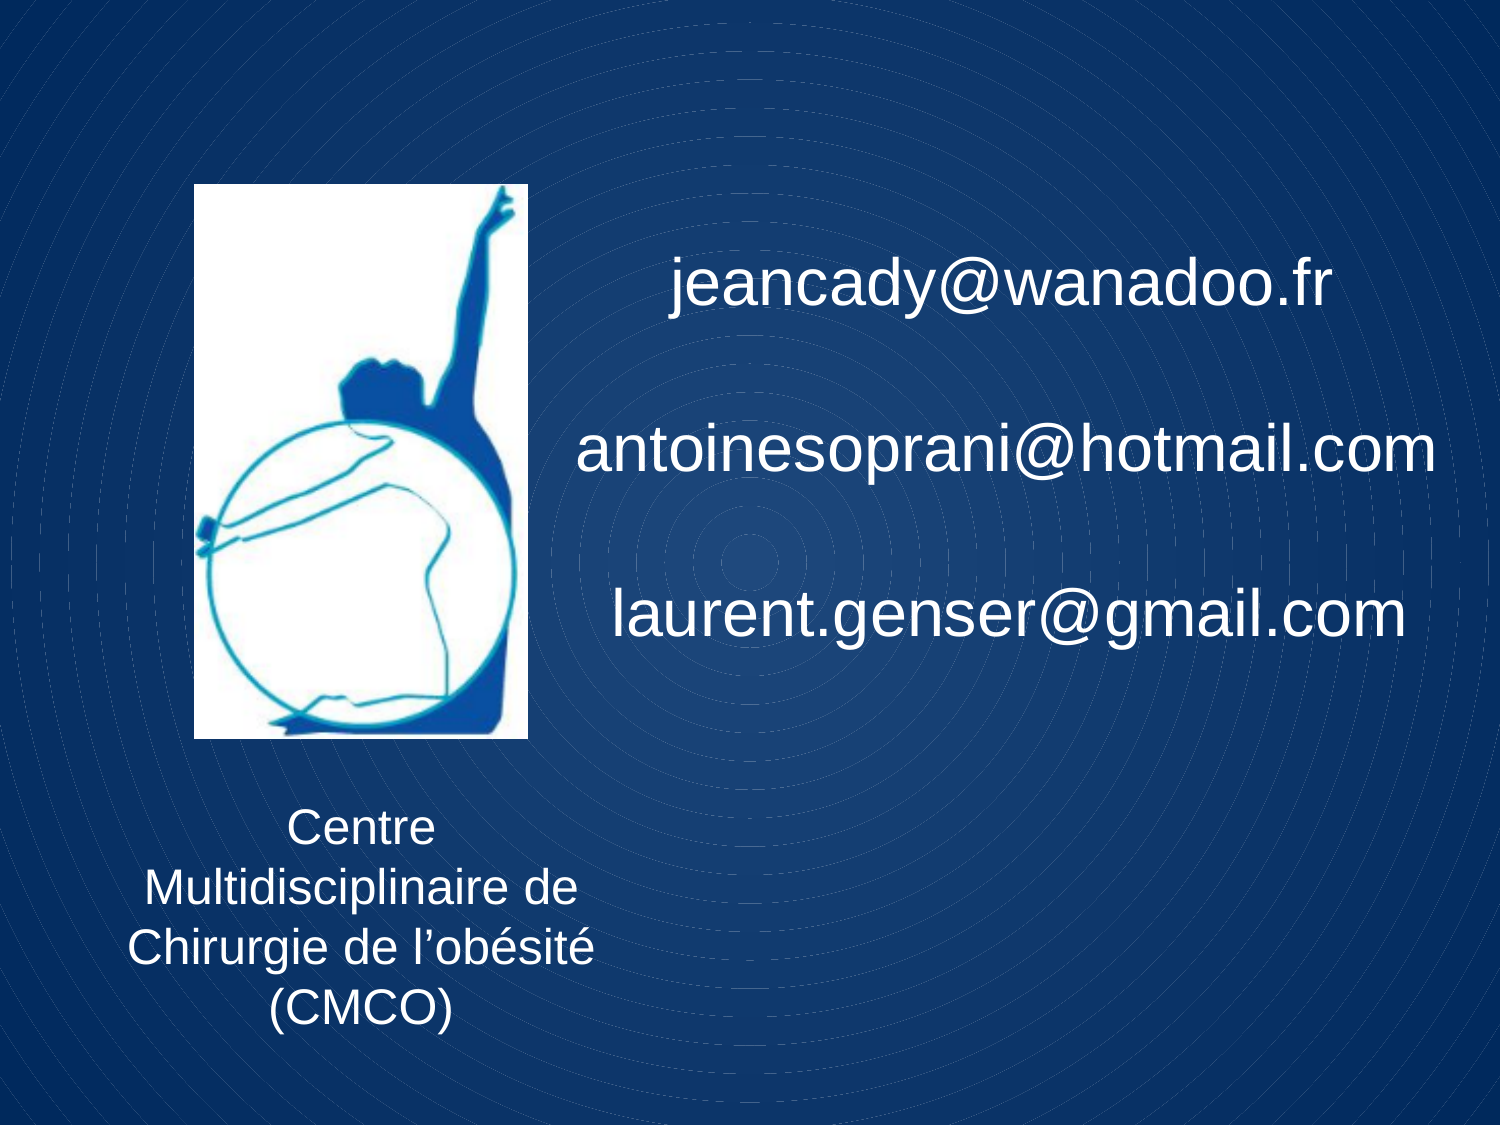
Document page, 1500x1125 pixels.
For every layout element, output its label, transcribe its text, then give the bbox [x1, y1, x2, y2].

text_box Centre Multidisciplinaire de Chirurgie de l’obésité (CMCO) [95, 786, 628, 1042]
text_box laurent.genser@gmail.com [596, 562, 1436, 658]
picture [194, 184, 529, 739]
text_box jeancady@wanadoo.fr [655, 231, 1365, 327]
text_box antoinesoprani@hotmail.com [560, 397, 1471, 492]
